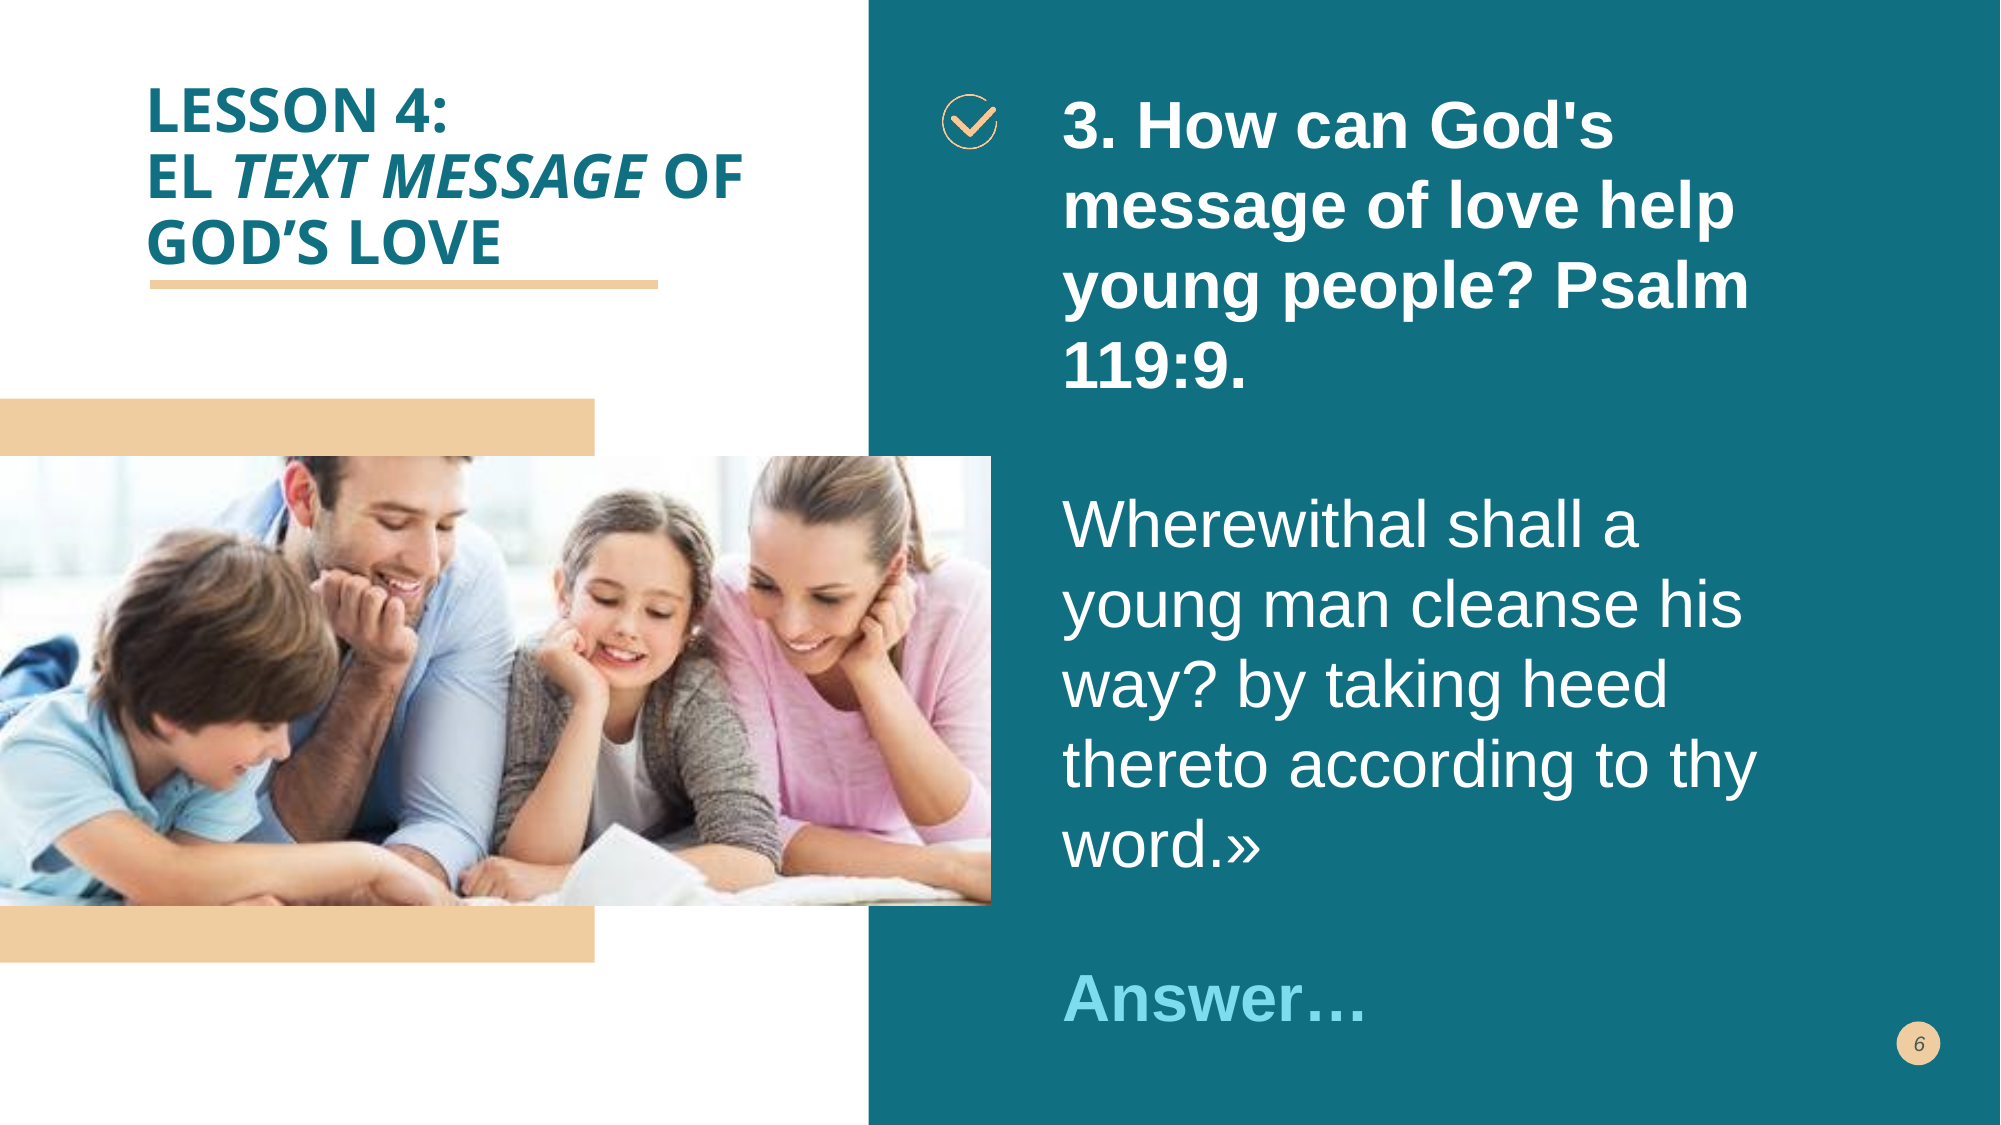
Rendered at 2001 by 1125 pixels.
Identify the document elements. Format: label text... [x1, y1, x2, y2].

title LESSON 4: EL TEXT MESSAGE OF GOD’S LOVE [130, 71, 776, 286]
slide_number 6 [1881, 1012, 1940, 1073]
text_box 3. How can God's message of love help young people? Psalm 119:9. [1047, 74, 1839, 409]
picture [0, 456, 991, 906]
text_box Answer… [1047, 946, 1839, 1042]
picture [922, 74, 1017, 169]
text_box Wherewithal shall a young man cleanse his way? by taking heed thereto according to thy word.» [1047, 473, 1839, 888]
